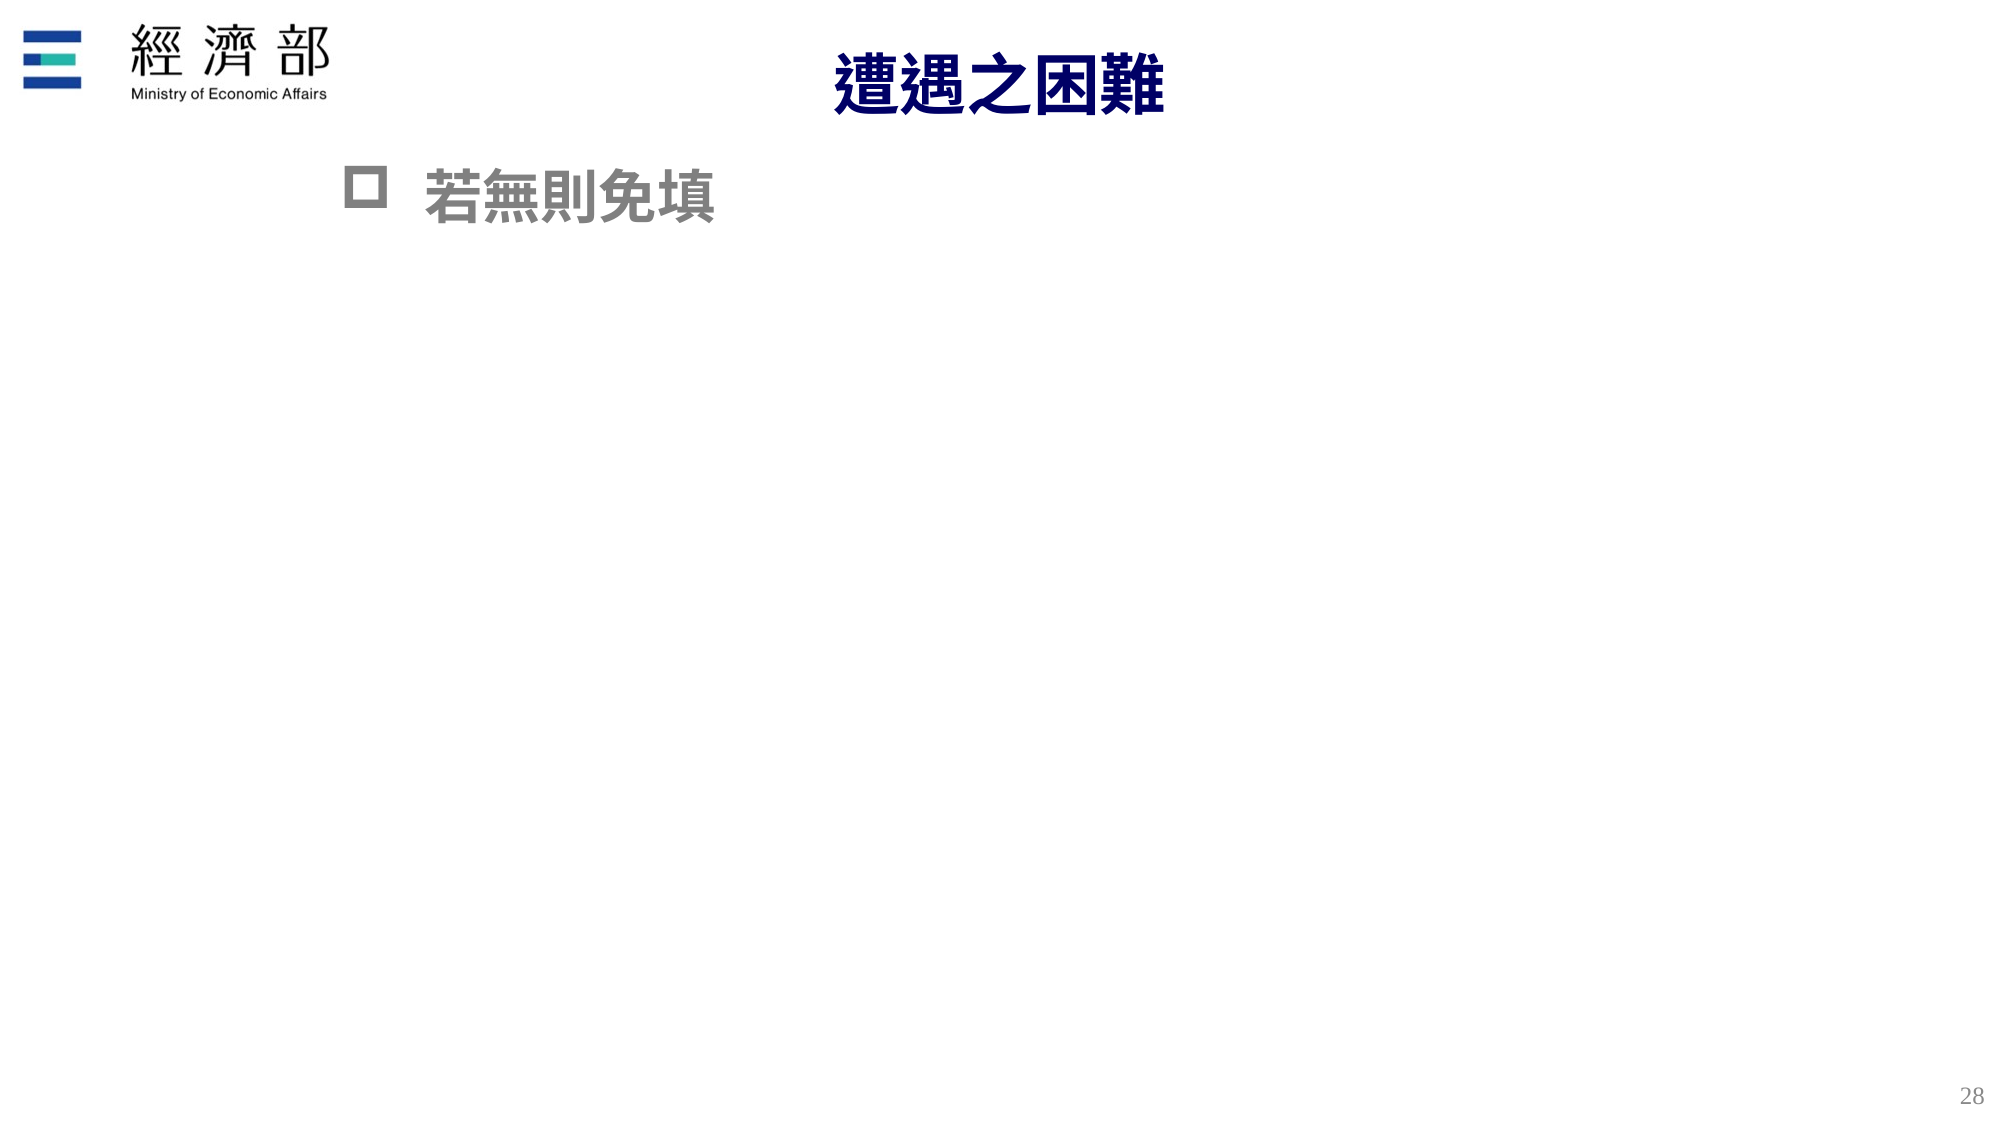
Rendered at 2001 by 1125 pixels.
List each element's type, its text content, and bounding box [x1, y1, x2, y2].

slide_number 27 [1533, 1065, 2000, 1125]
title 遭遇之困難 [99, 23, 1900, 143]
list 若無則免填 [324, 152, 1675, 1055]
picture [3, 10, 355, 109]
